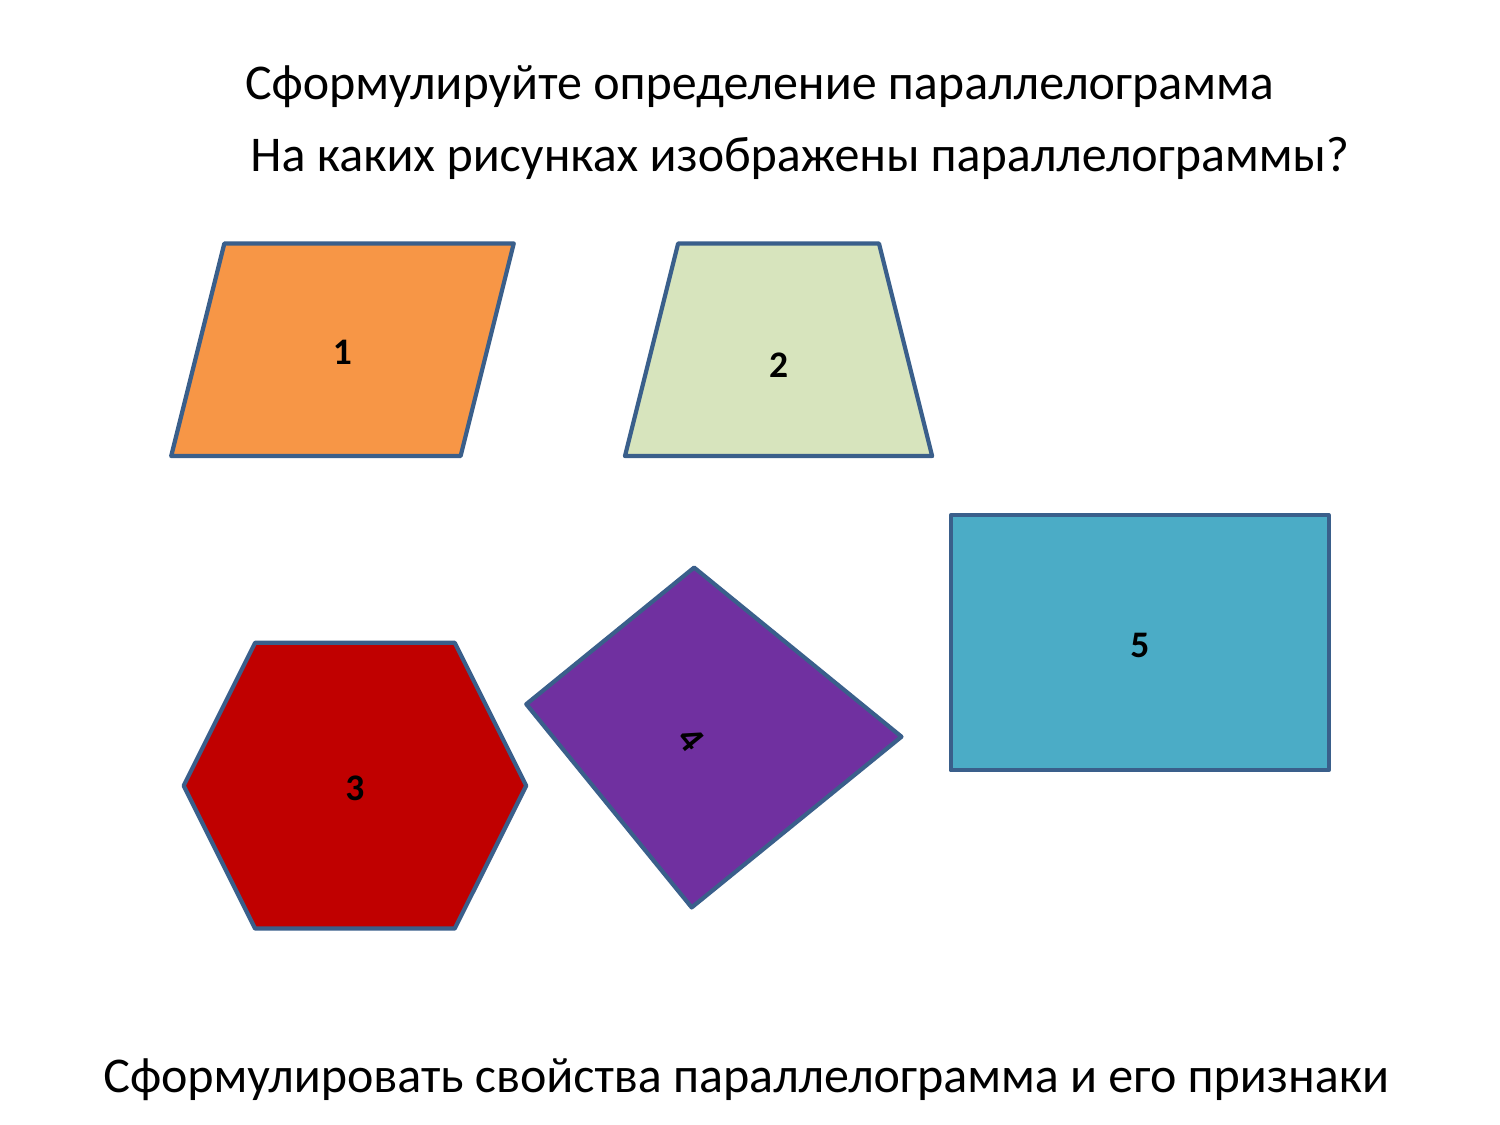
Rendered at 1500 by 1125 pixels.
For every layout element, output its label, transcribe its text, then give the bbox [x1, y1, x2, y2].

text_box 3 [181, 640, 529, 931]
text_box 5 [949, 513, 1331, 772]
text_box 2 [622, 241, 935, 459]
text_box 4 [524, 565, 904, 910]
text_box 1 [169, 241, 516, 459]
text_box Сформулировать свойства параллелограмма и его признаки [88, 1034, 1500, 1110]
text_box Сформулируйте определение параллелограмма [230, 42, 1478, 118]
text_box На каких рисунках изображены параллелограммы? [235, 118, 1365, 189]
